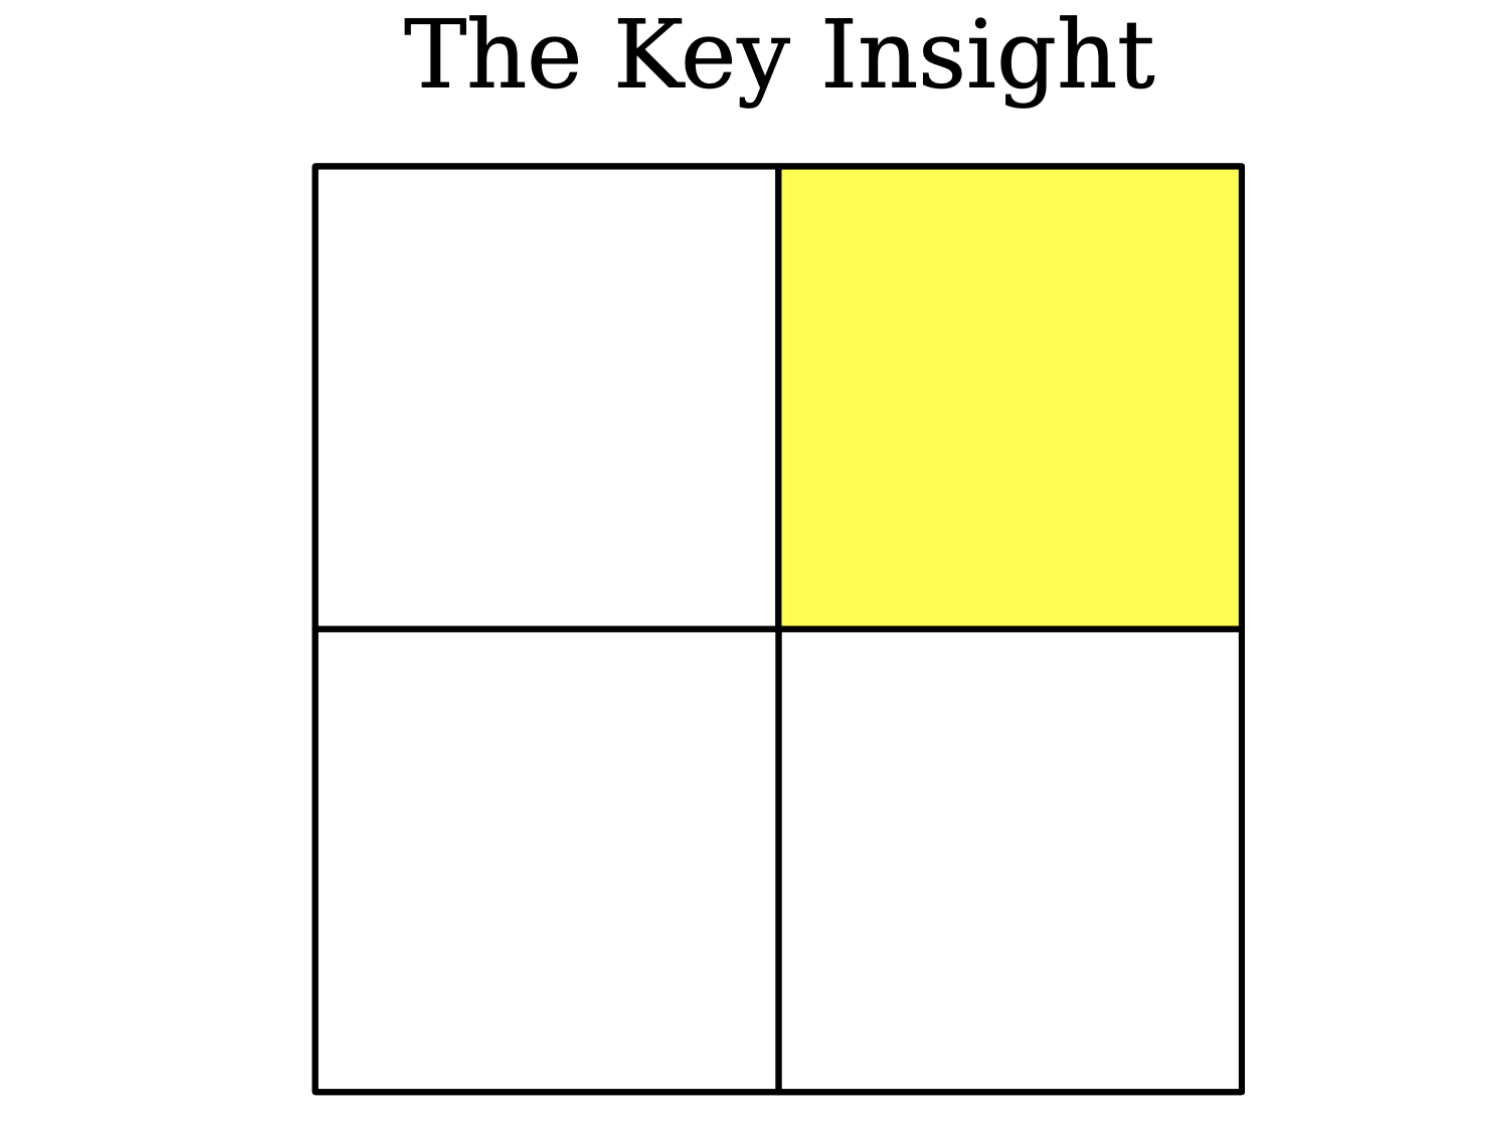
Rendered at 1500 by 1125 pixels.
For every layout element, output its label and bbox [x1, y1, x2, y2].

picture [230, 0, 1270, 1125]
